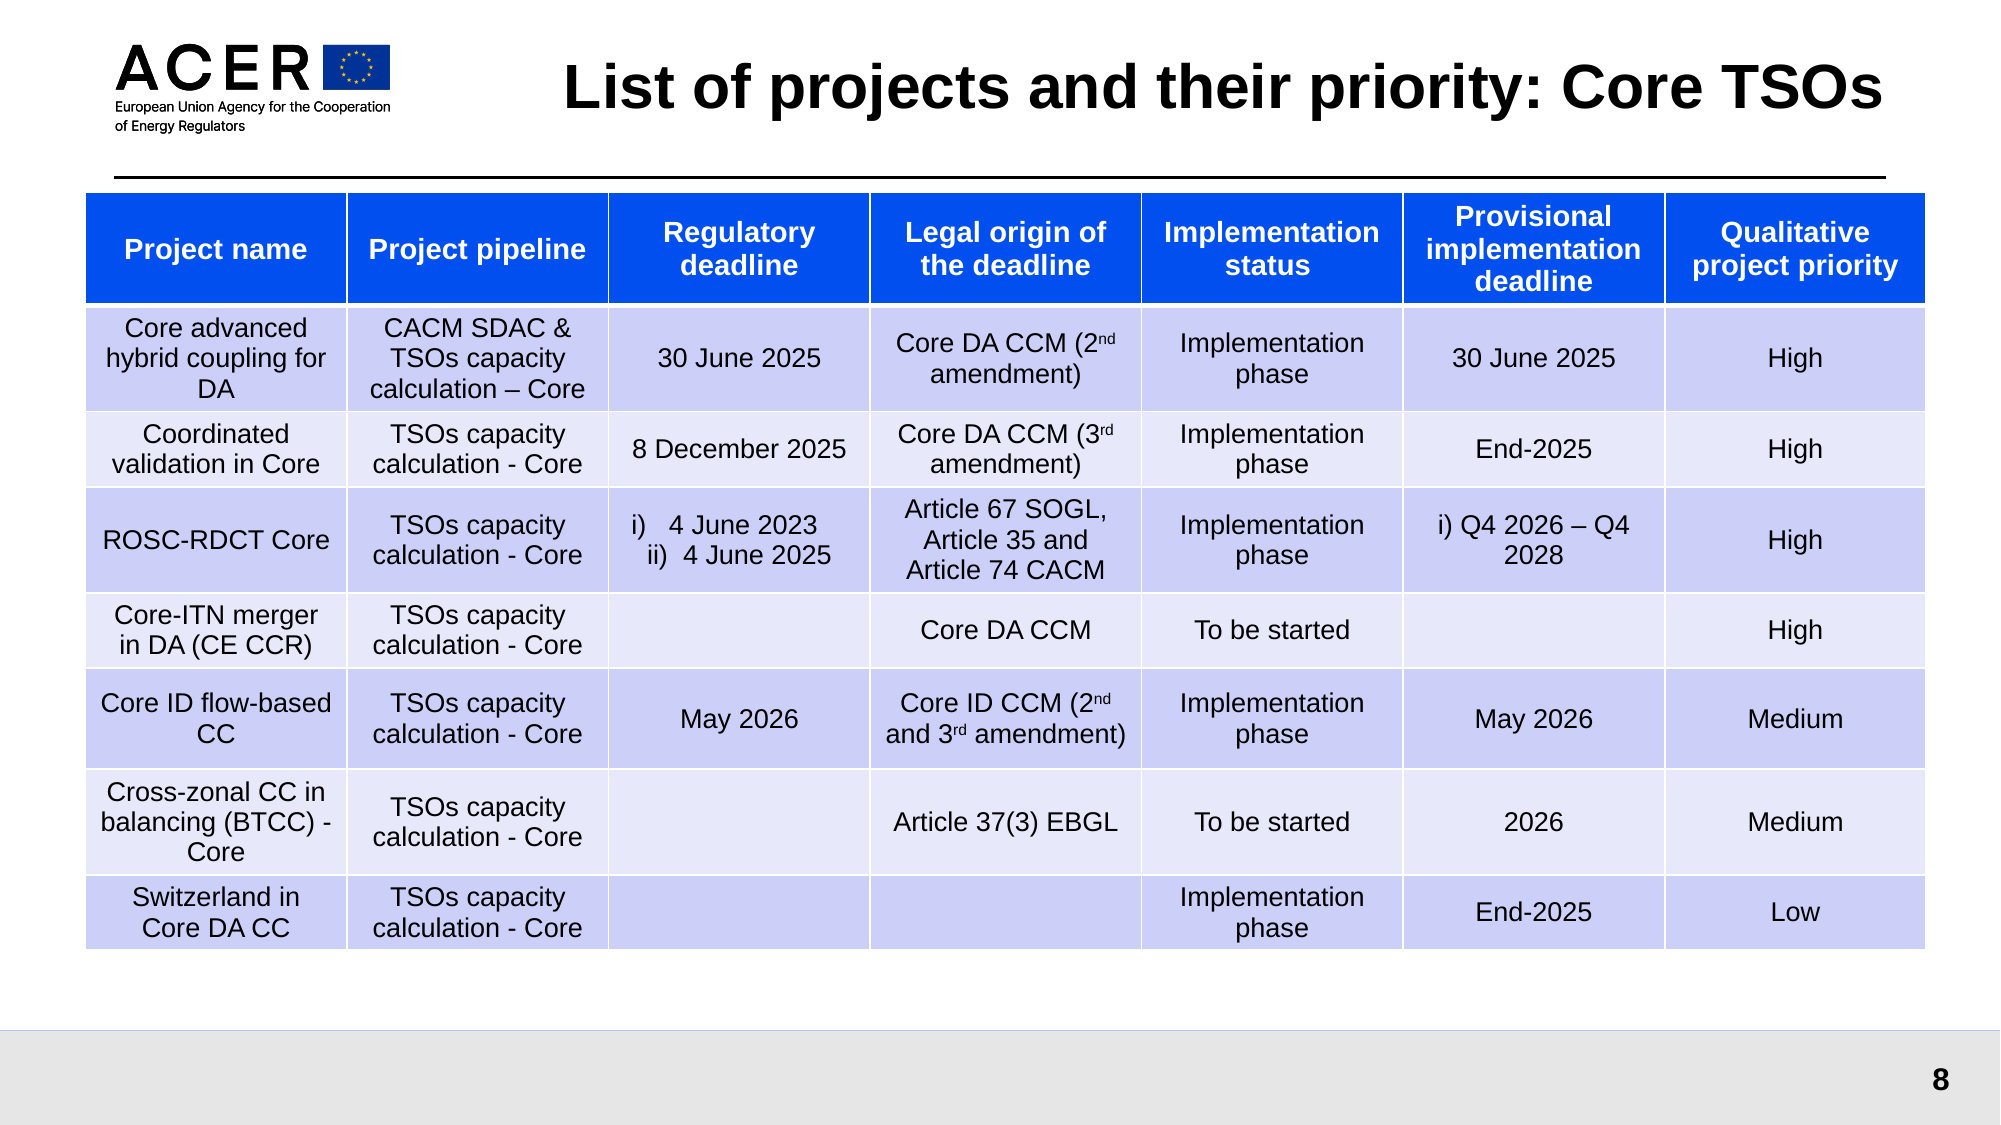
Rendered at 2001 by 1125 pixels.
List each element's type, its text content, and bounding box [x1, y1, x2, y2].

table_cell TSOs capacity calculation - Core [348, 669, 608, 768]
table_cell High [1666, 488, 1925, 592]
table_cell May 2026 [1404, 669, 1664, 768]
table_cell Switzerland in Core DA CC [86, 876, 346, 949]
table_cell High [1666, 412, 1925, 486]
table_header Qualitative project priority [1666, 193, 1925, 303]
table_cell Core DA CCM (2nd amendment) [871, 308, 1141, 411]
table_cell Coordinated validation in Core [86, 412, 346, 486]
table_cell [609, 770, 869, 874]
table_cell Cross-zonal CC in balancing (BTCC) - Core [86, 770, 346, 874]
table_cell TSOs capacity calculation - Core [348, 876, 608, 949]
table_cell TSOs capacity calculation - Core [348, 488, 608, 592]
table_cell May 2026 [609, 669, 869, 768]
table_cell High [1666, 308, 1925, 411]
table_cell End-2025 [1404, 876, 1664, 949]
table_cell 2026 [1404, 770, 1664, 874]
slide_number 8 [1881, 1030, 2000, 1125]
table_cell To be started [1142, 770, 1402, 874]
table_cell Core ID flow-based CC [86, 669, 346, 768]
table_cell [609, 594, 869, 667]
table_cell Implementation phase [1142, 412, 1402, 486]
table_cell Implementation phase [1142, 669, 1402, 768]
table_cell Implementation phase [1142, 876, 1402, 949]
table_cell 30 June 2025 [609, 308, 869, 411]
table_cell Core advanced hybrid coupling for DA [86, 308, 346, 411]
table_cell Core ID CCM (2nd and 3rd amendment) [871, 669, 1141, 768]
table_cell Core-ITN merger in DA (CE CCR) [86, 594, 346, 667]
table_header Project pipeline [348, 193, 608, 303]
table_cell Article 67 SOGL, Article 35 and Article 74 CACM [871, 488, 1141, 592]
table_cell [871, 876, 1141, 949]
picture [71, 0, 434, 178]
table_header Provisional implementation deadline [1404, 193, 1664, 303]
table_cell TSOs capacity calculation - Core [348, 594, 608, 667]
table_header Legal origin of the deadline [871, 193, 1141, 303]
table_cell 8 December 2025 [609, 412, 869, 486]
table_cell Core DA CCM (3rd amendment) [871, 412, 1141, 486]
table_cell High [1666, 594, 1925, 667]
table_cell [1404, 594, 1664, 667]
table_cell Implementation phase [1142, 488, 1402, 592]
table_cell Article 37(3) EBGL [871, 770, 1141, 874]
table_cell TSOs capacity calculation - Core [348, 770, 608, 874]
table_cell [609, 876, 869, 949]
table_cell i) 4 June 2023 ii) 4 June 2025 [609, 488, 869, 592]
table_cell Core DA CCM [871, 594, 1141, 667]
table_cell ROSC-RDCT Core [86, 488, 346, 592]
table_cell To be started [1142, 594, 1402, 667]
table_cell Implementation phase [1142, 308, 1402, 411]
table_cell Medium [1666, 669, 1925, 768]
title List of projects and their priority: Core TSOs [456, 0, 1886, 178]
table_cell End-2025 [1404, 412, 1664, 486]
table_cell 30 June 2025 [1404, 308, 1664, 411]
table_header Project name [86, 193, 346, 303]
table_cell i) Q4 2026 – Q4 2028 [1404, 488, 1664, 592]
table_cell Low [1666, 876, 1925, 949]
table_cell Medium [1666, 770, 1925, 874]
table_header Regulatory deadline [609, 193, 869, 303]
table_cell CACM SDAC & TSOs capacity calculation – Core [348, 308, 608, 411]
table_cell TSOs capacity calculation - Core [348, 412, 608, 486]
table_header Implementation status [1142, 193, 1402, 303]
